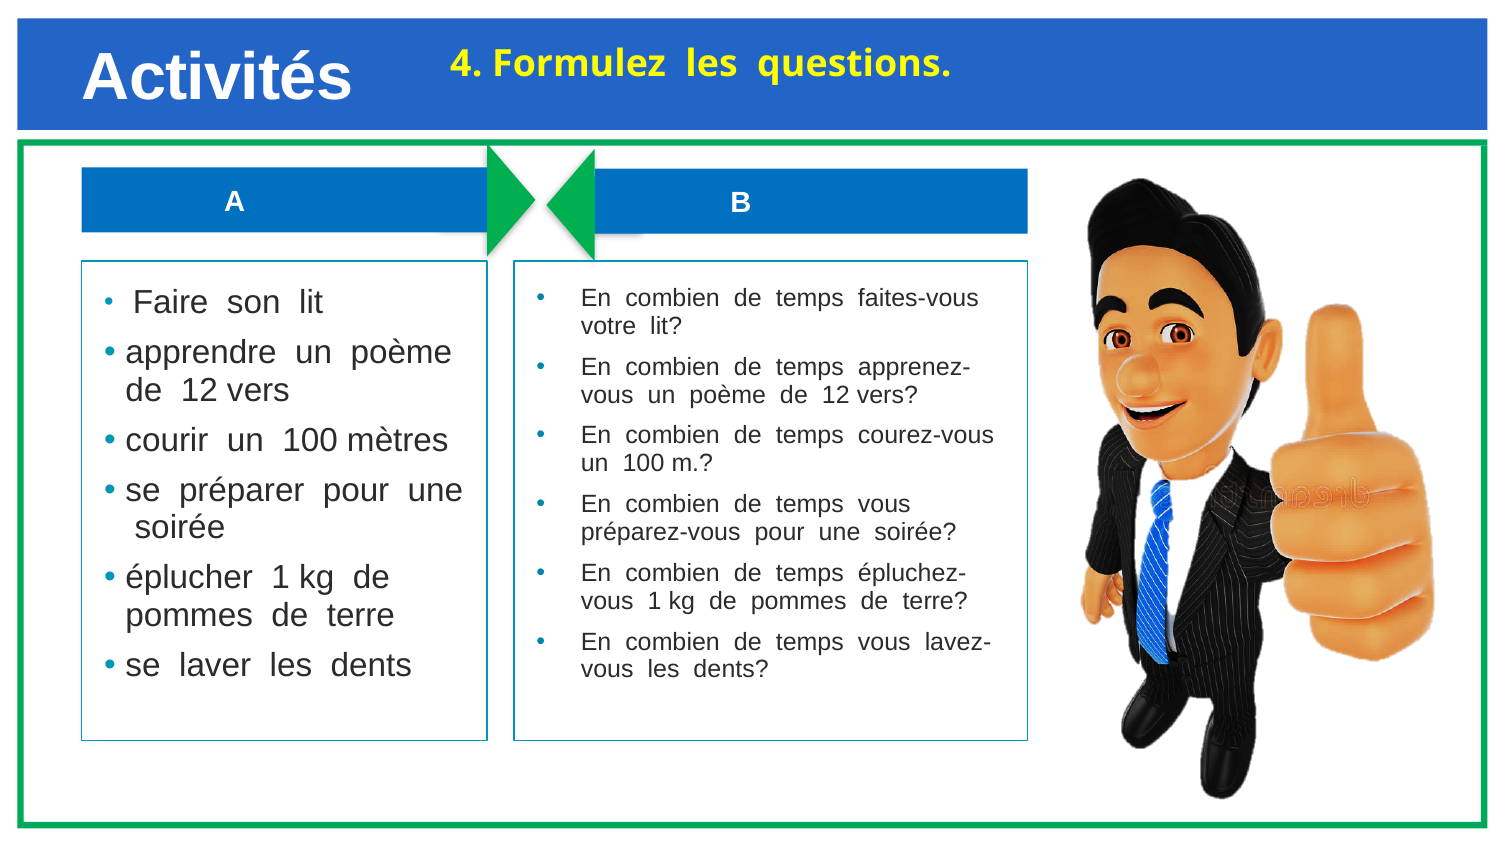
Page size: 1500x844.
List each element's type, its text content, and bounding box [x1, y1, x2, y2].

text_box [545, 148, 596, 261]
title Activités [78, 0, 390, 144]
text_box B [594, 168, 1022, 234]
picture [1027, 148, 1489, 824]
text_box Faire son lit apprendre un poème de 12 vers courir un 100 mètres se préparer pour une soirée éplucher 1 kg de pommes de terre se laver les dents [81, 261, 488, 741]
text_box A [81, 167, 488, 233]
text_box 4. Formulez les questions. [435, 31, 967, 92]
text_box [486, 142, 537, 257]
text_box En combien de temps faites-vous votre lit? En combien de temps apprenez-vous un poème de 12 vers? En combien de temps courez-vous un 100 m.? En combien de temps vous préparez-vous pour une soirée? En combien de temps épluchez-vous 1 kg de pommes de terre? En combien de temps vous lavez-vous les dents? [513, 261, 1022, 741]
